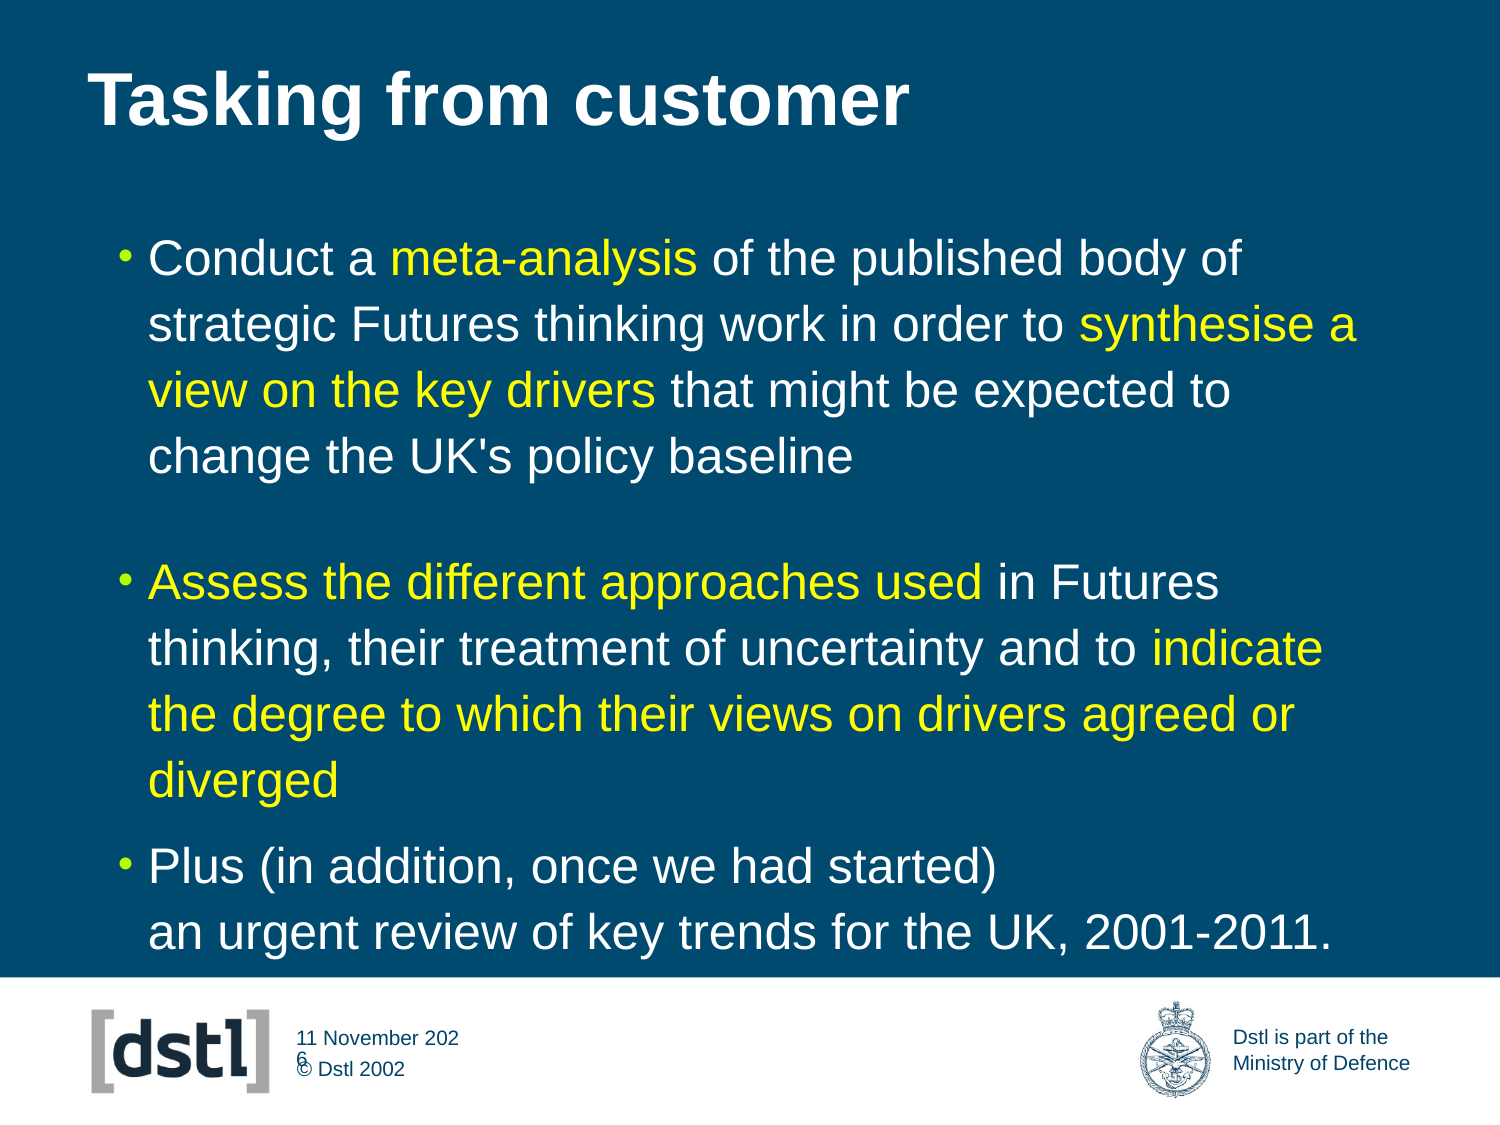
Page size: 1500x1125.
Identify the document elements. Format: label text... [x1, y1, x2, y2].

picture [1138, 999, 1212, 1099]
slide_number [296, 1024, 463, 1063]
picture [86, 1003, 275, 1099]
title Tasking from customer [72, 42, 1398, 148]
list Conduct a meta-analysis of the published body of strategic Futures thinking work in order to synthesise a view on the key drivers that might be expected to change the UK's policy baseline Assess the different approaches used in Futures thinking, their treatment of uncertainty and to indicate the degree to which their views on drivers agreed or diverged Plus (in addition, once we had started) an urgent review of key trends for the UK, 2001-2011. [102, 212, 1403, 978]
